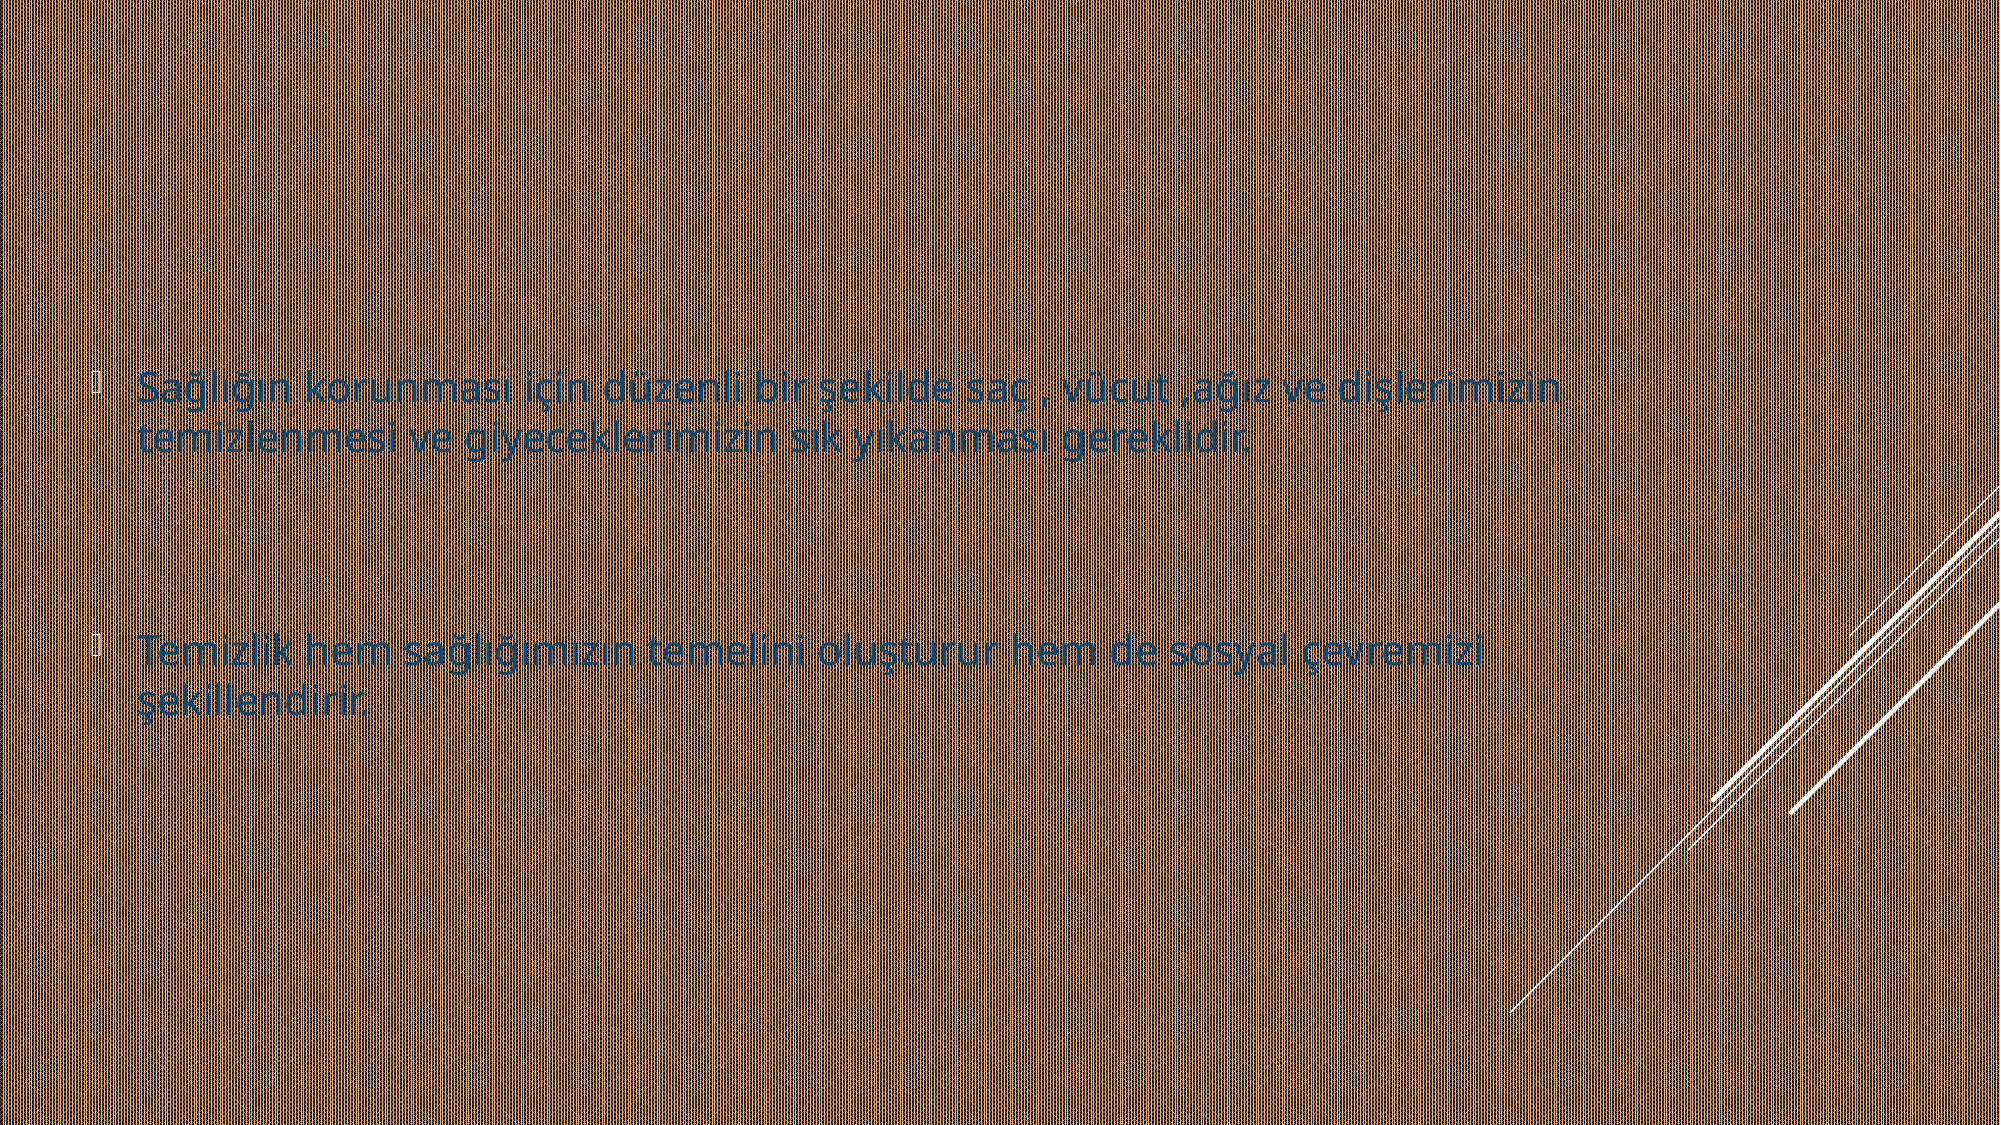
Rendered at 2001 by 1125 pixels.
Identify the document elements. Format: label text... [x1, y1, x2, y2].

list Sağlığın korunması için düzenli bir şekilde saç , vücut ,ağız ve dişlerimizin temizlenmesi ve giyeceklerimizin sık yıkanması gereklidir. Temizlik hem sağlığımızın temelini oluşturur hem de sosyal çevremizi şekillendirir. [75, 245, 1695, 839]
